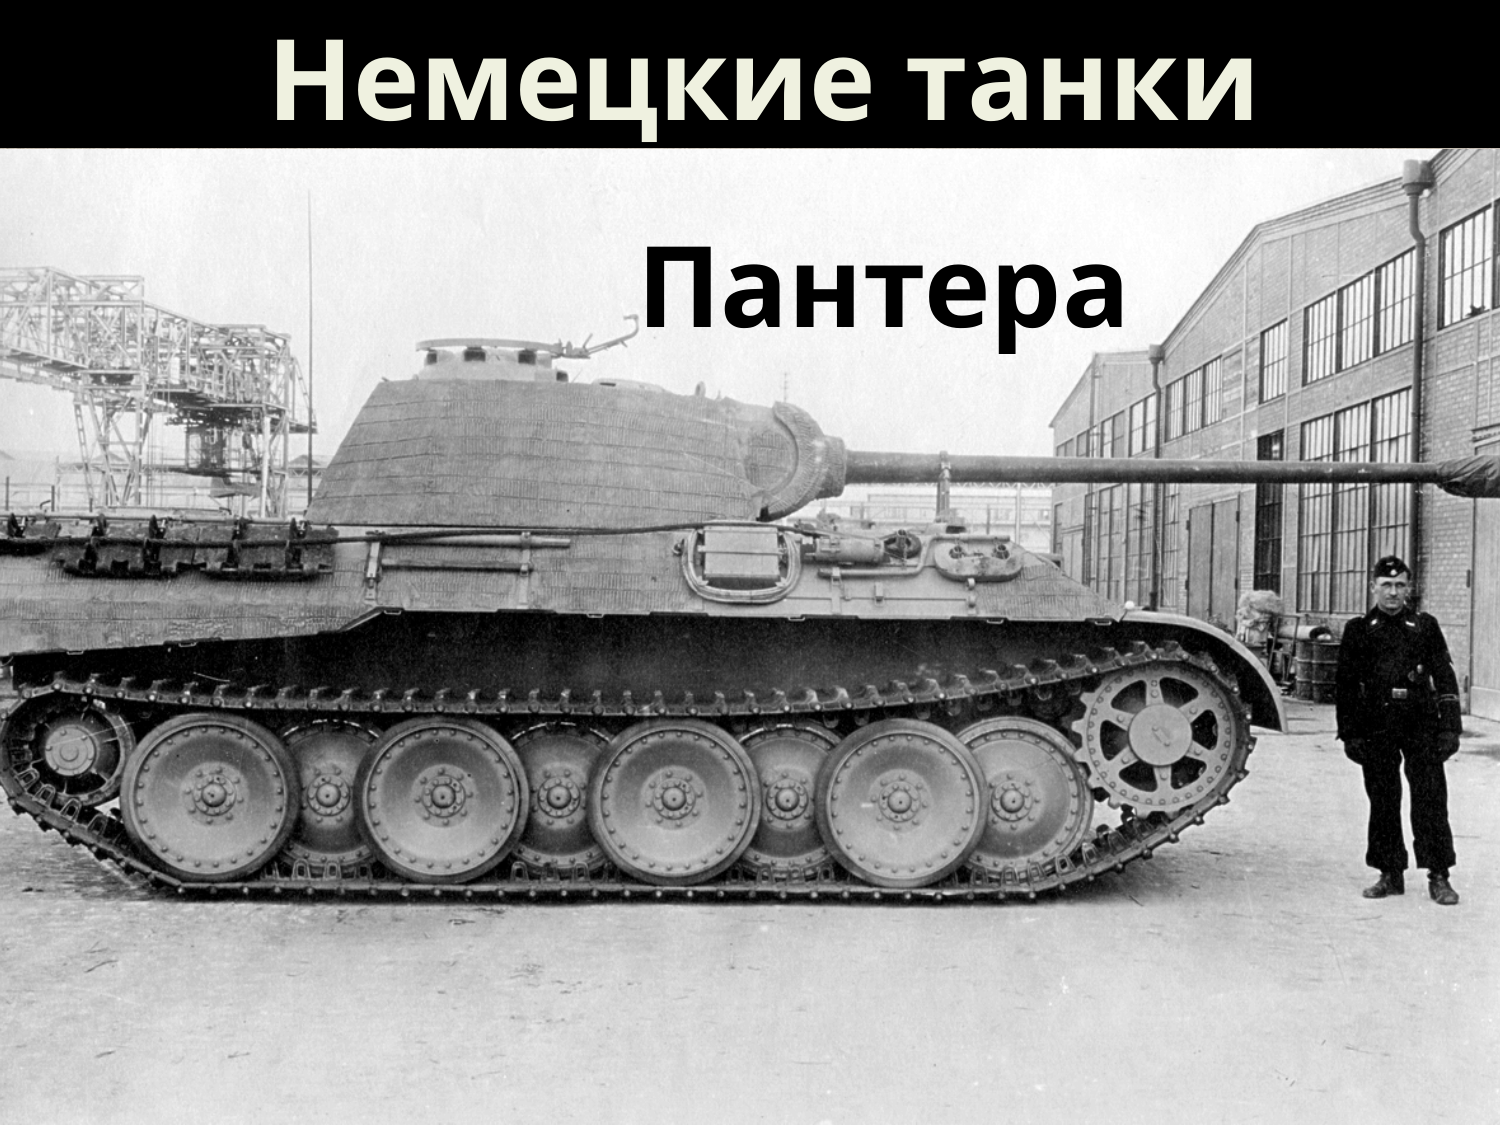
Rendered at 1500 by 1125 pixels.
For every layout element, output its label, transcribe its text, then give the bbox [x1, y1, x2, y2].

text_box Немецкие танки [252, 0, 1277, 147]
picture [0, 148, 1500, 1125]
